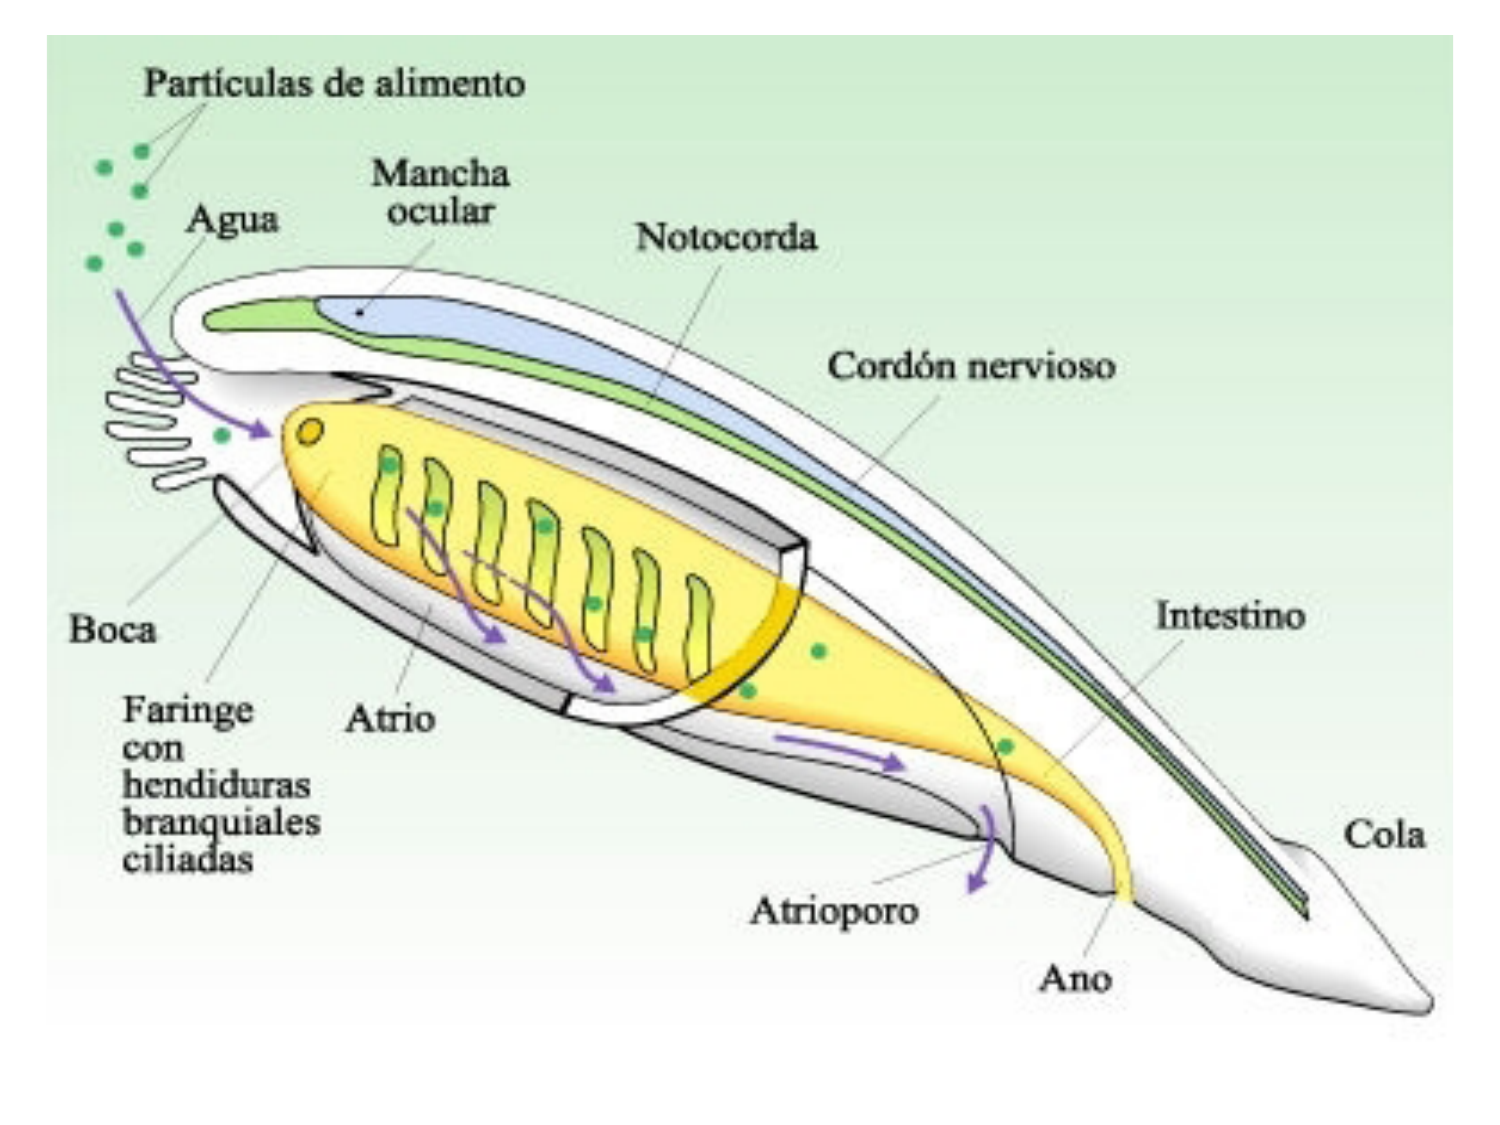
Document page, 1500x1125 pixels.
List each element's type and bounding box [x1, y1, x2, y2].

picture [46, 34, 1454, 1091]
